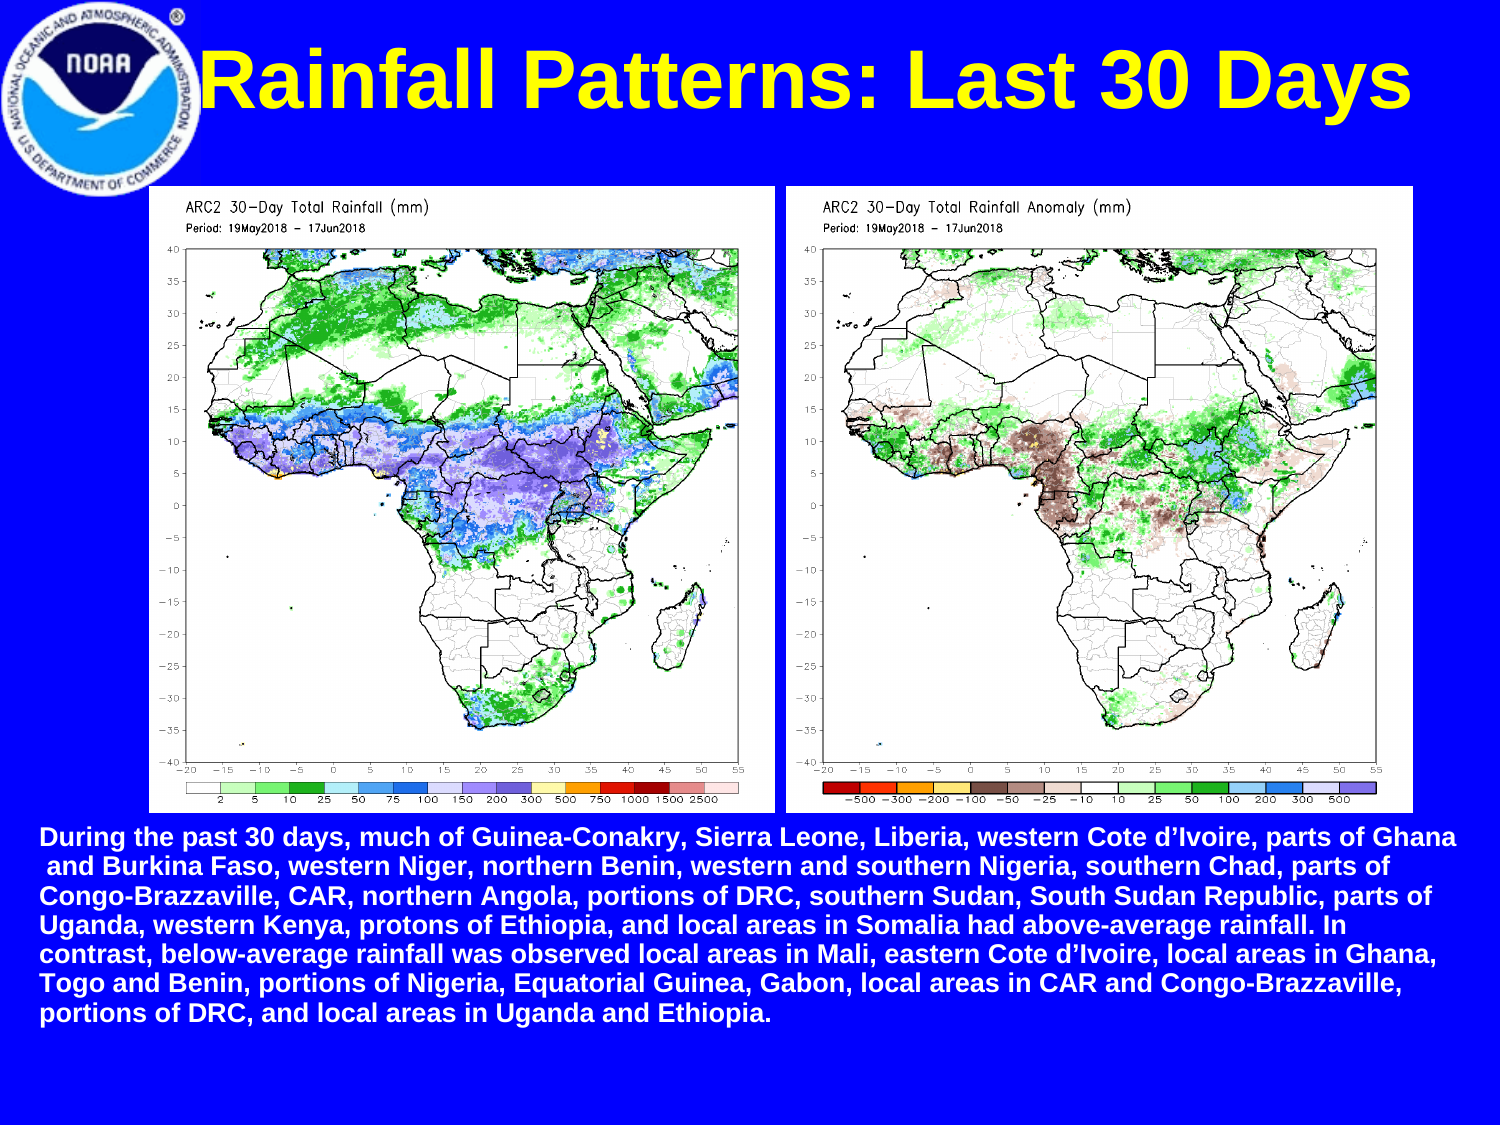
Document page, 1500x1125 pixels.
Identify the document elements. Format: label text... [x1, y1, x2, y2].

title Rainfall Patterns: Last 30 Days [174, 0, 1438, 150]
text_box During the past 30 days, much of Guinea-Conakry, Sierra Leone, Liberia, western Cote d’Ivoire, parts of Ghana and Burkina Faso, western Niger, northern Benin, western and southern Nigeria, southern Chad, parts of Congo-Brazzaville, CAR, northern Angola, portions of DRC, southern Sudan, South Sudan Republic, parts of Uganda, western Kenya, protons of Ethiopia, and local areas in Somalia had above-average rainfall. In contrast, below-average rainfall was observed local areas in Mali, eastern Cote d’Ivoire, local areas in Ghana, Togo and Benin, portions of Nigeria, Equatorial Guinea, Gabon, local areas in CAR and Congo-Brazzaville, portions of DRC, and local areas in Uganda and Ethiopia. [24, 815, 1475, 1036]
picture [786, 186, 1413, 813]
picture [0, 0, 775, 813]
